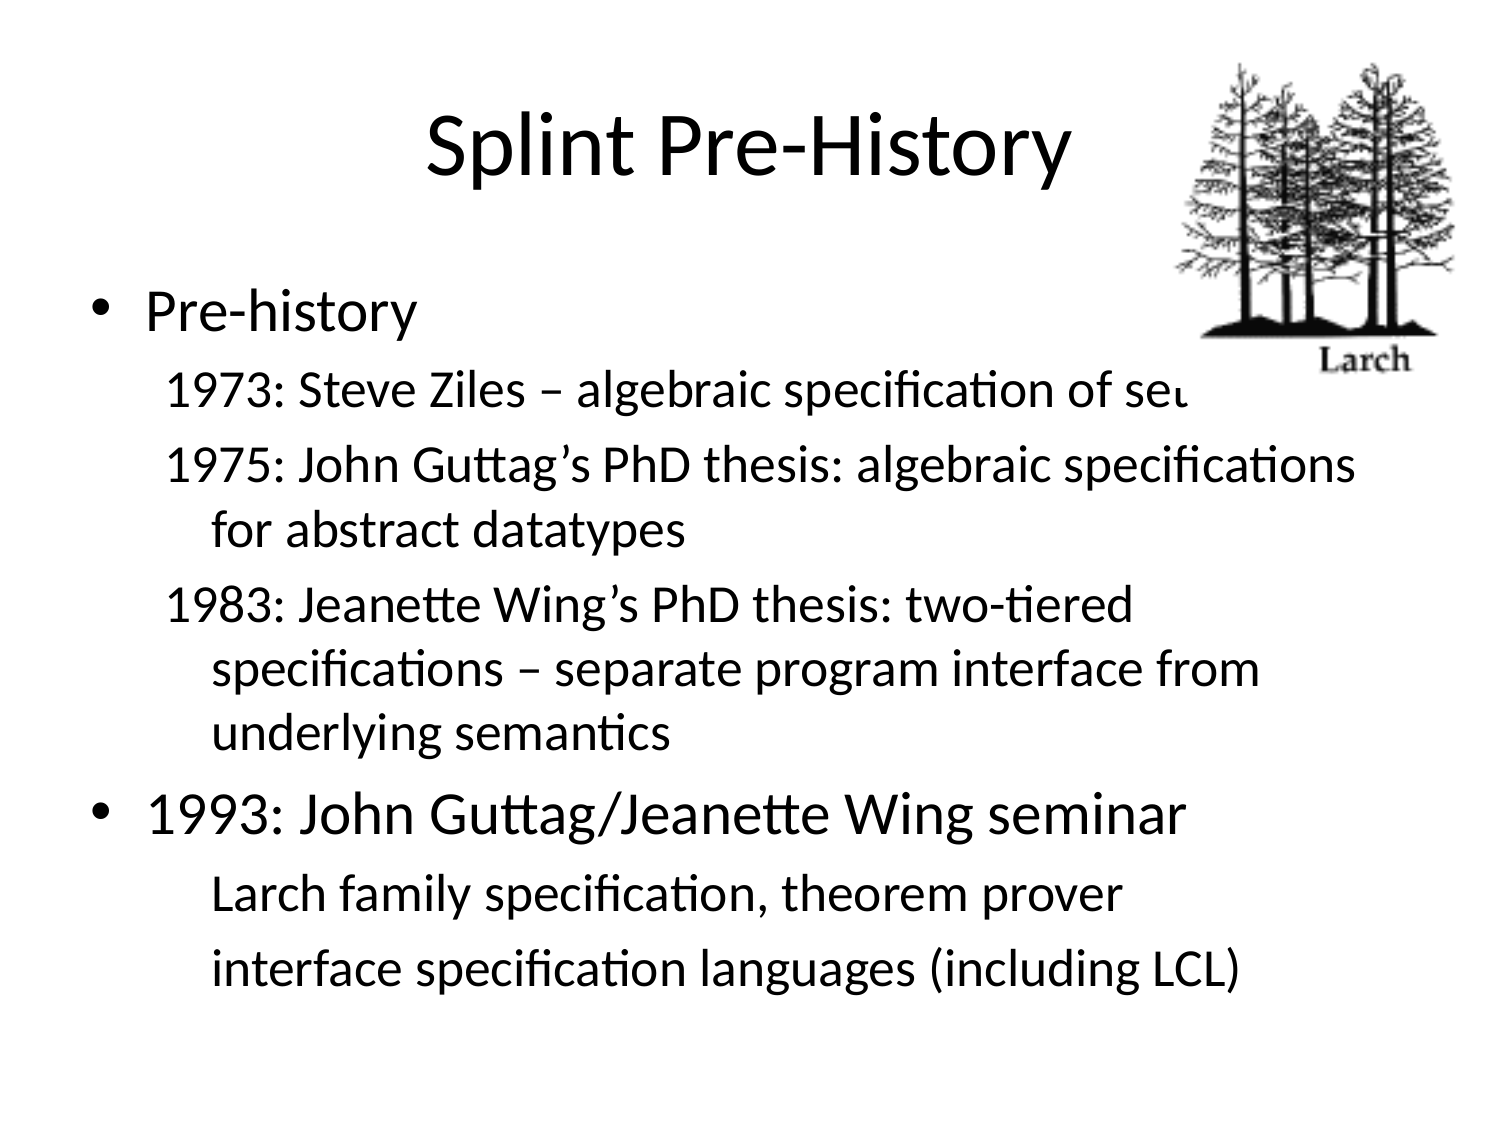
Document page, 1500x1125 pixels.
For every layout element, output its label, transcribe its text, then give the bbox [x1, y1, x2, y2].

picture [1168, 37, 1466, 388]
title Splint Pre-History [75, 45, 1163, 233]
list Pre-history 1973: Steve Ziles – algebraic specification of set 1975: John Guttag’s PhD thesis: algebraic specifications for abstract datatypes 1983: Jeanette Wing’s PhD thesis: two-tiered specifications – separate program interface from underlying semantics 1993: John Guttag/Jeanette Wing seminar Larch family specification, theorem prover interface specification languages (including LCL) [75, 262, 1425, 1005]
